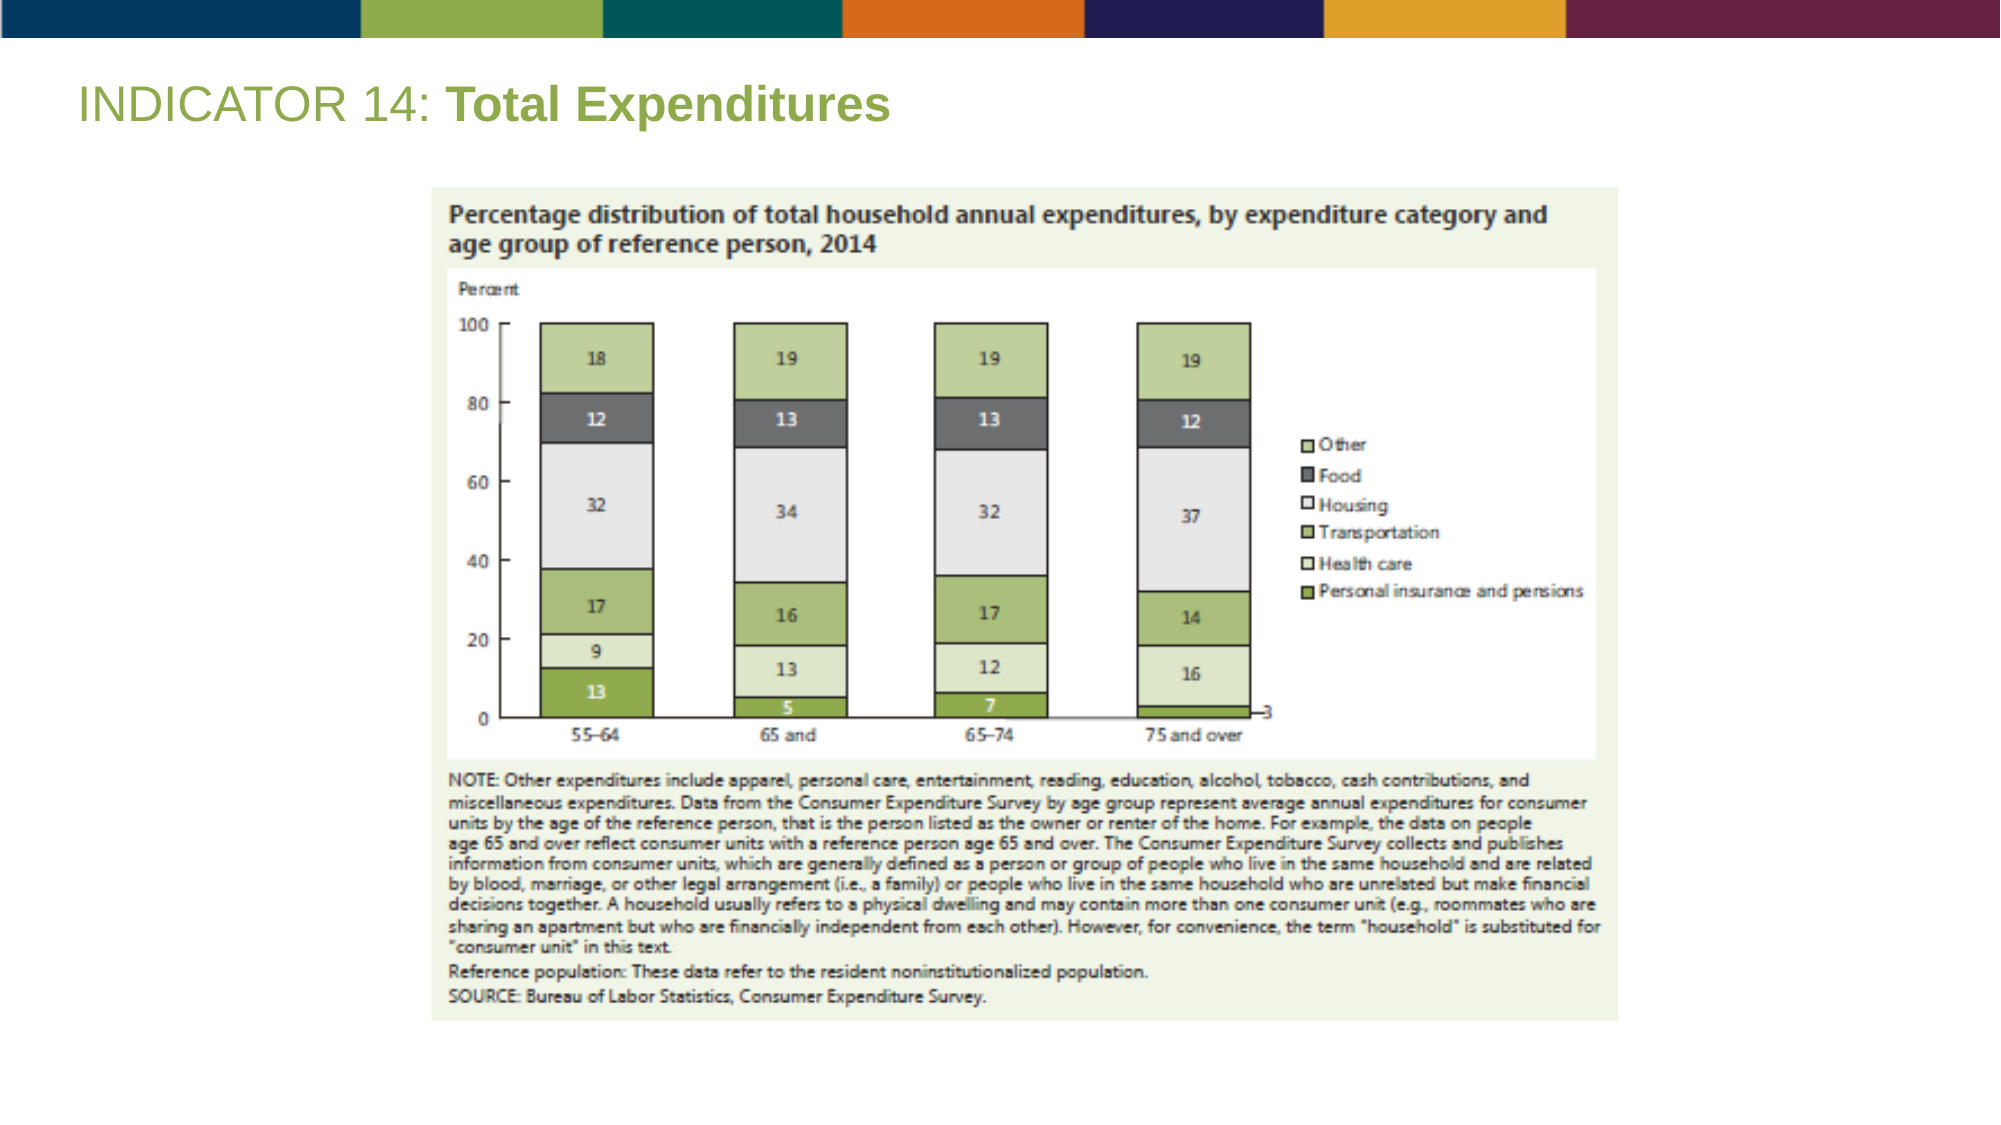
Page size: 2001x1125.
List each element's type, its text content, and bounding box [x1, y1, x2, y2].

picture [0, 0, 2000, 38]
title INDICATOR 14: Total Expenditures [62, 56, 1866, 154]
picture [423, 181, 1626, 1029]
